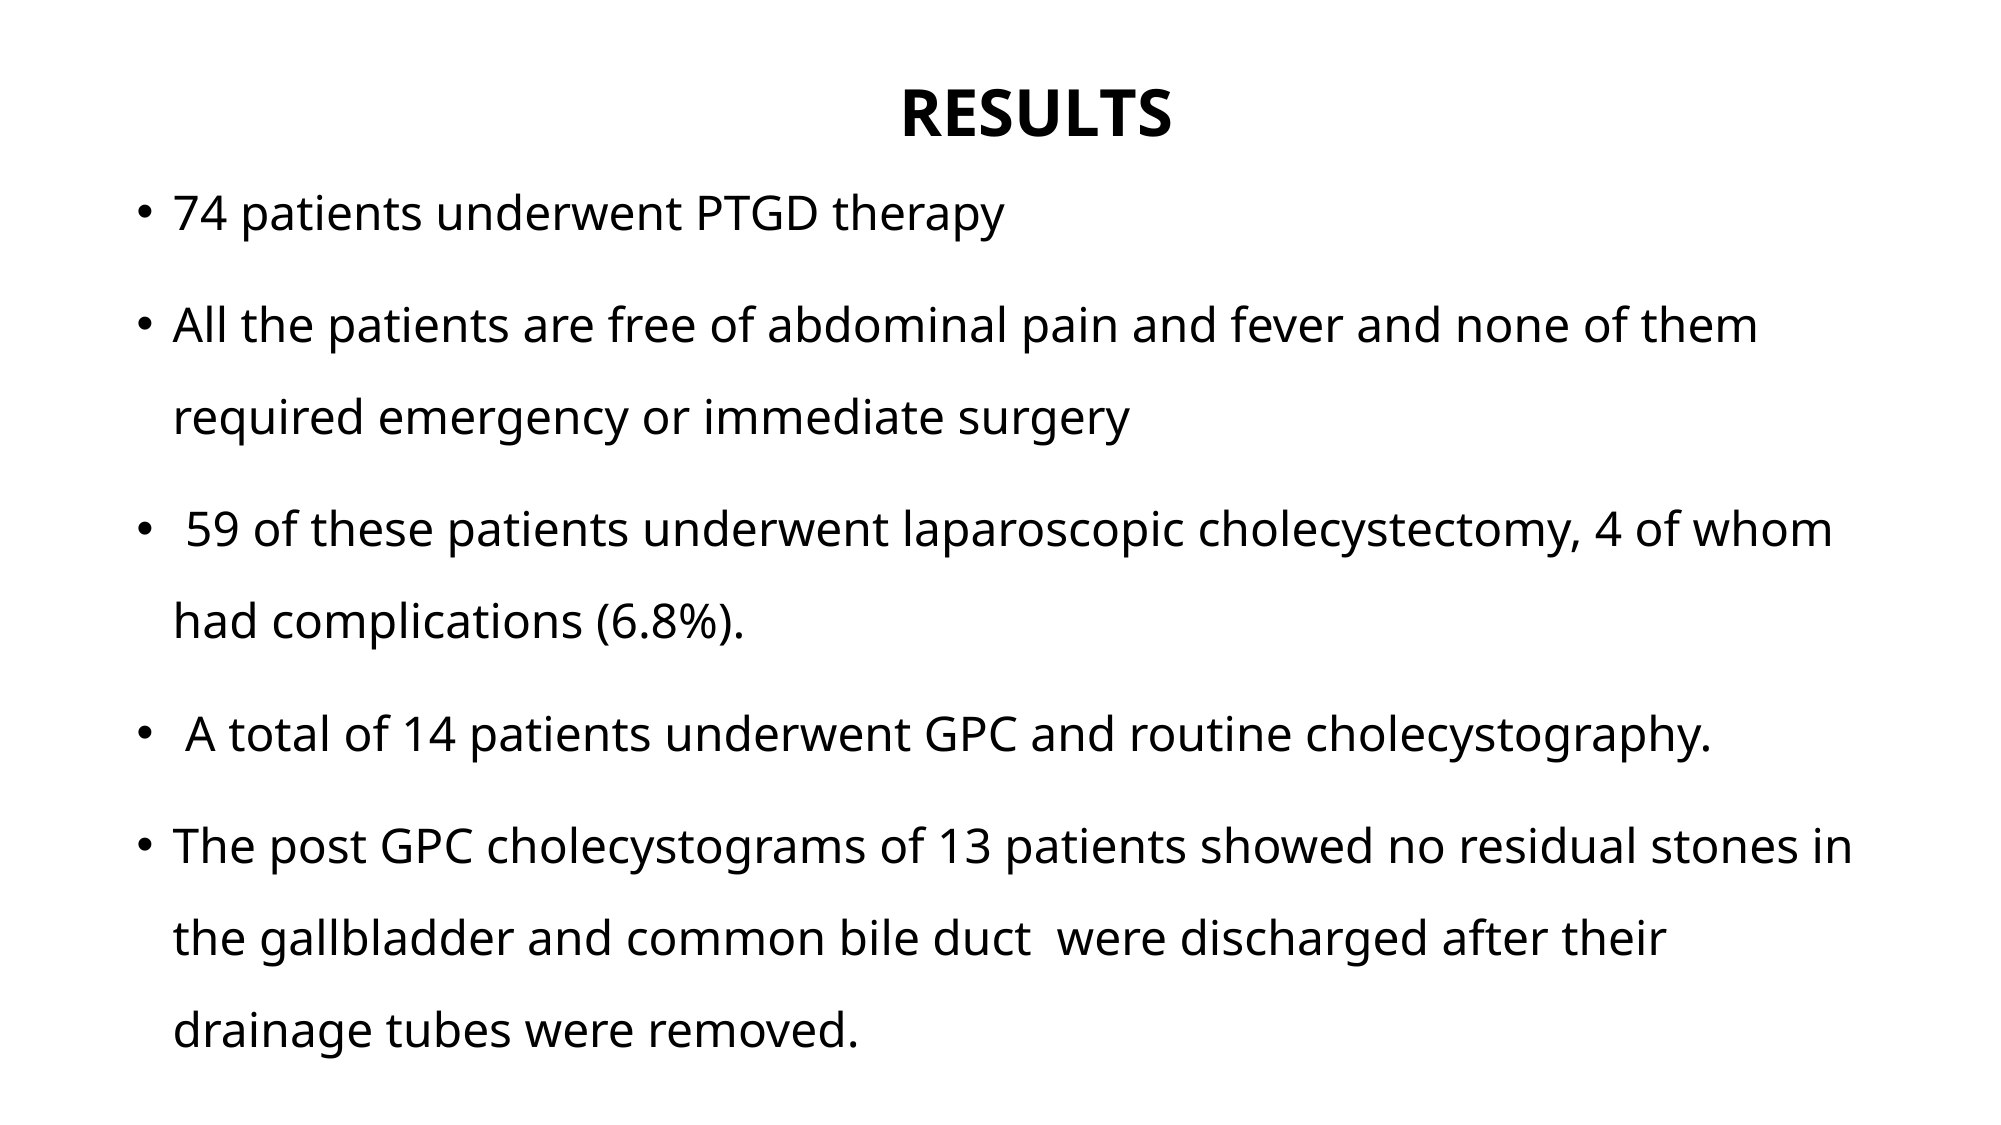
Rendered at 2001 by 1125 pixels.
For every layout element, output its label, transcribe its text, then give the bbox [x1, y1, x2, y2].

list 74 patients underwent PTGD therapy All the patients are free of abdominal pain and fever and none of them required emergency or immediate surgery 59 of these patients underwent laparoscopic cholecystectomy, 4 of whom had complications (6.8%). A total of 14 patients underwent GPC and routine cholecystography. The post GPC cholecystograms of 13 patients showed no residual stones in the gallbladder and common bile duct were discharged after their drainage tubes were removed. [121, 140, 1879, 1066]
title RESULTS [137, 59, 1863, 140]
